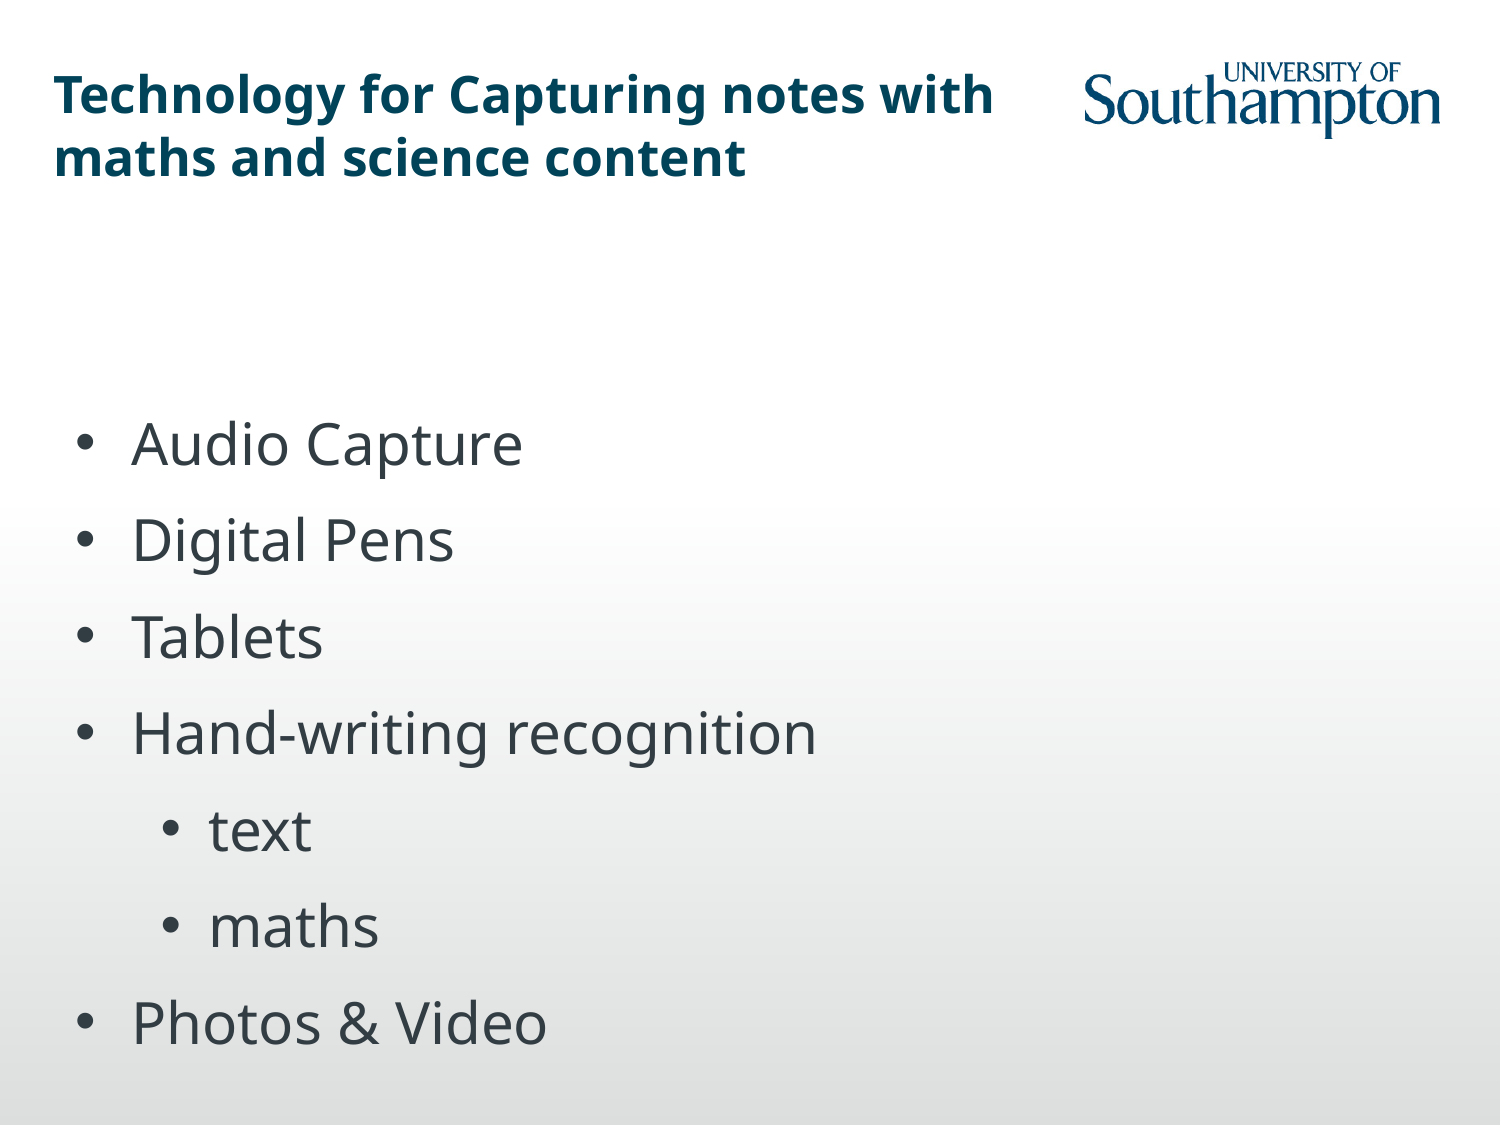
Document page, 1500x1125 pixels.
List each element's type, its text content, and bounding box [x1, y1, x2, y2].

list Audio Capture Digital Pens Tablets Hand-writing recognition text maths Photos & Video [75, 385, 1365, 1125]
picture [1105, 62, 1440, 139]
picture [1105, 103, 1112, 117]
title Technology for Capturing notes with maths and science content [53, 54, 1105, 197]
